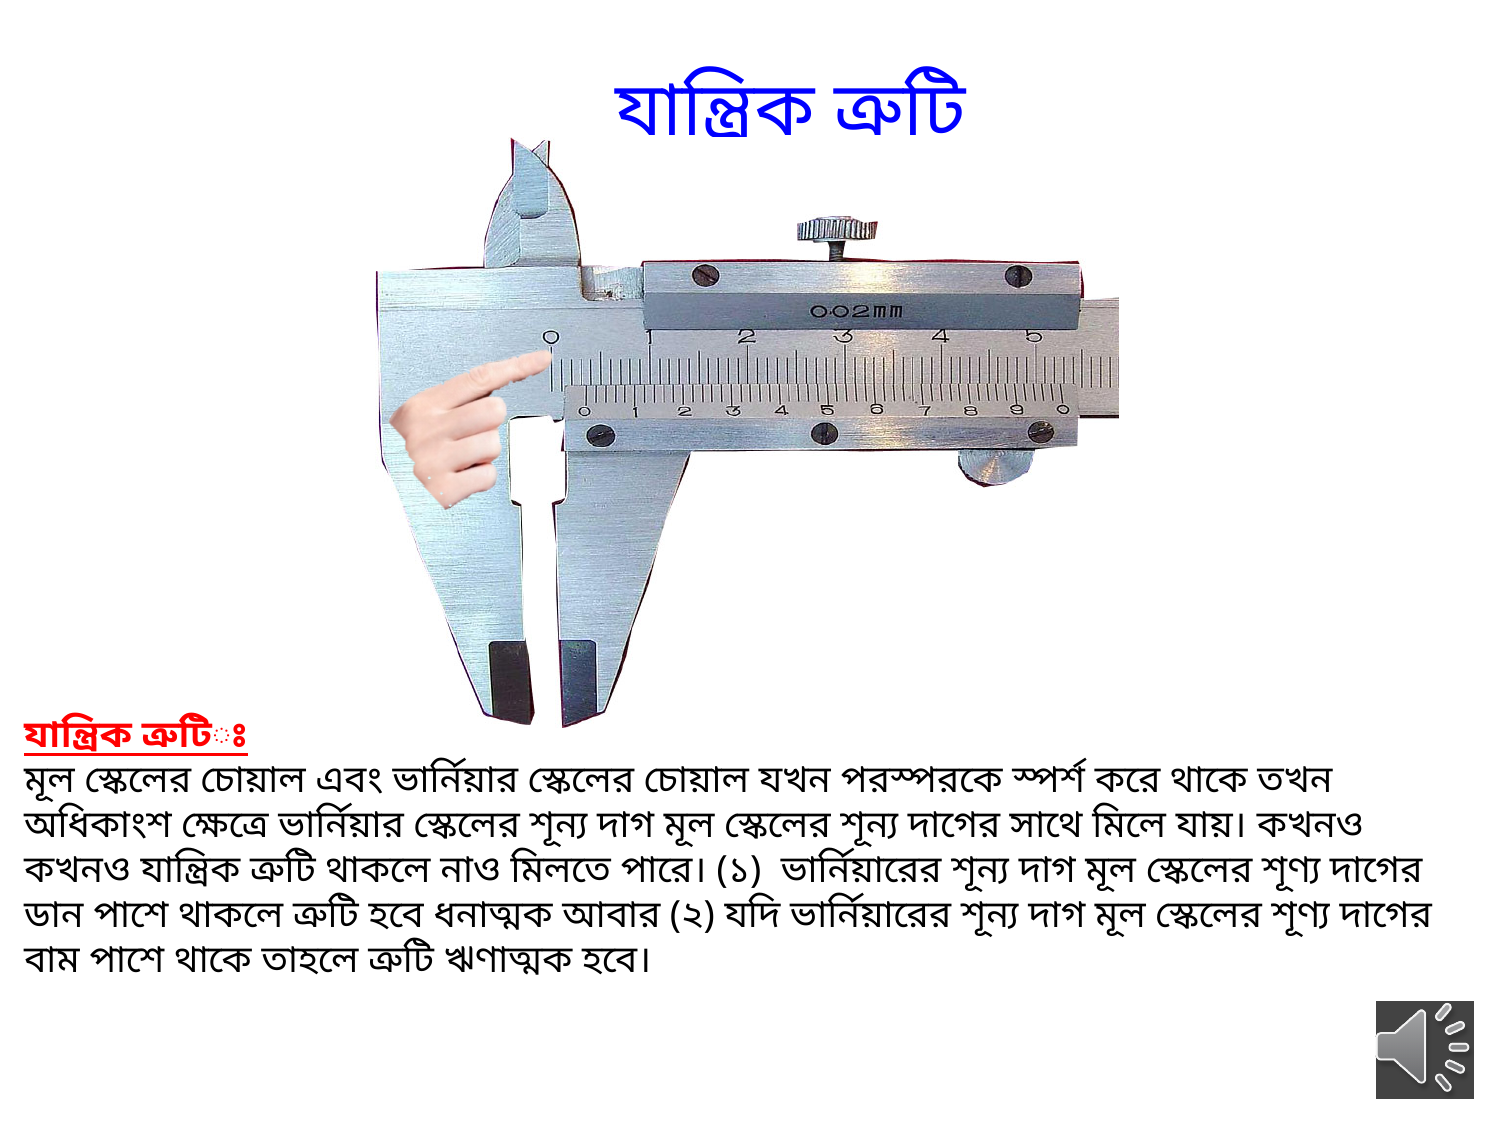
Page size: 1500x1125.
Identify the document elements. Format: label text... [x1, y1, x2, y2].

text_box যান্ত্রিক ত্রুটি [526, 53, 982, 135]
text_box যান্ত্রিক ত্রুটিঃ মূল স্কেলের চোয়াল এবং ভার্নিয়ার স্কেলের চোয়াল যখন পরস্পরকে স্পর্শ করে থাকে তখন অধিকাংশ ক্ষেত্রে ভার্নিয়ার স্কেলের শূন্য দাগ মূল স্কেলের শূন্য দাগের সাথে মিলে যায়। কখনও কখনও যান্ত্রিক ত্রুটি থাকলে নাও মিলতে পারে। (১) ভার্নিয়ারের শূন্য দাগ মূল স্কেলের শূণ্য দাগের ডান পাশে থাকলে ত্রুটি হবে ধনাত্মক আবার (২) যদি ভার্নিয়ারের শূন্য দাগ মূল স্কেলের শূণ্য দাগের বাম পাশে থাকে তাহলে ত্রুটি ঋণাত্মক হবে। [9, 703, 1485, 988]
picture [1374, 999, 1476, 1101]
picture [358, 136, 1119, 729]
